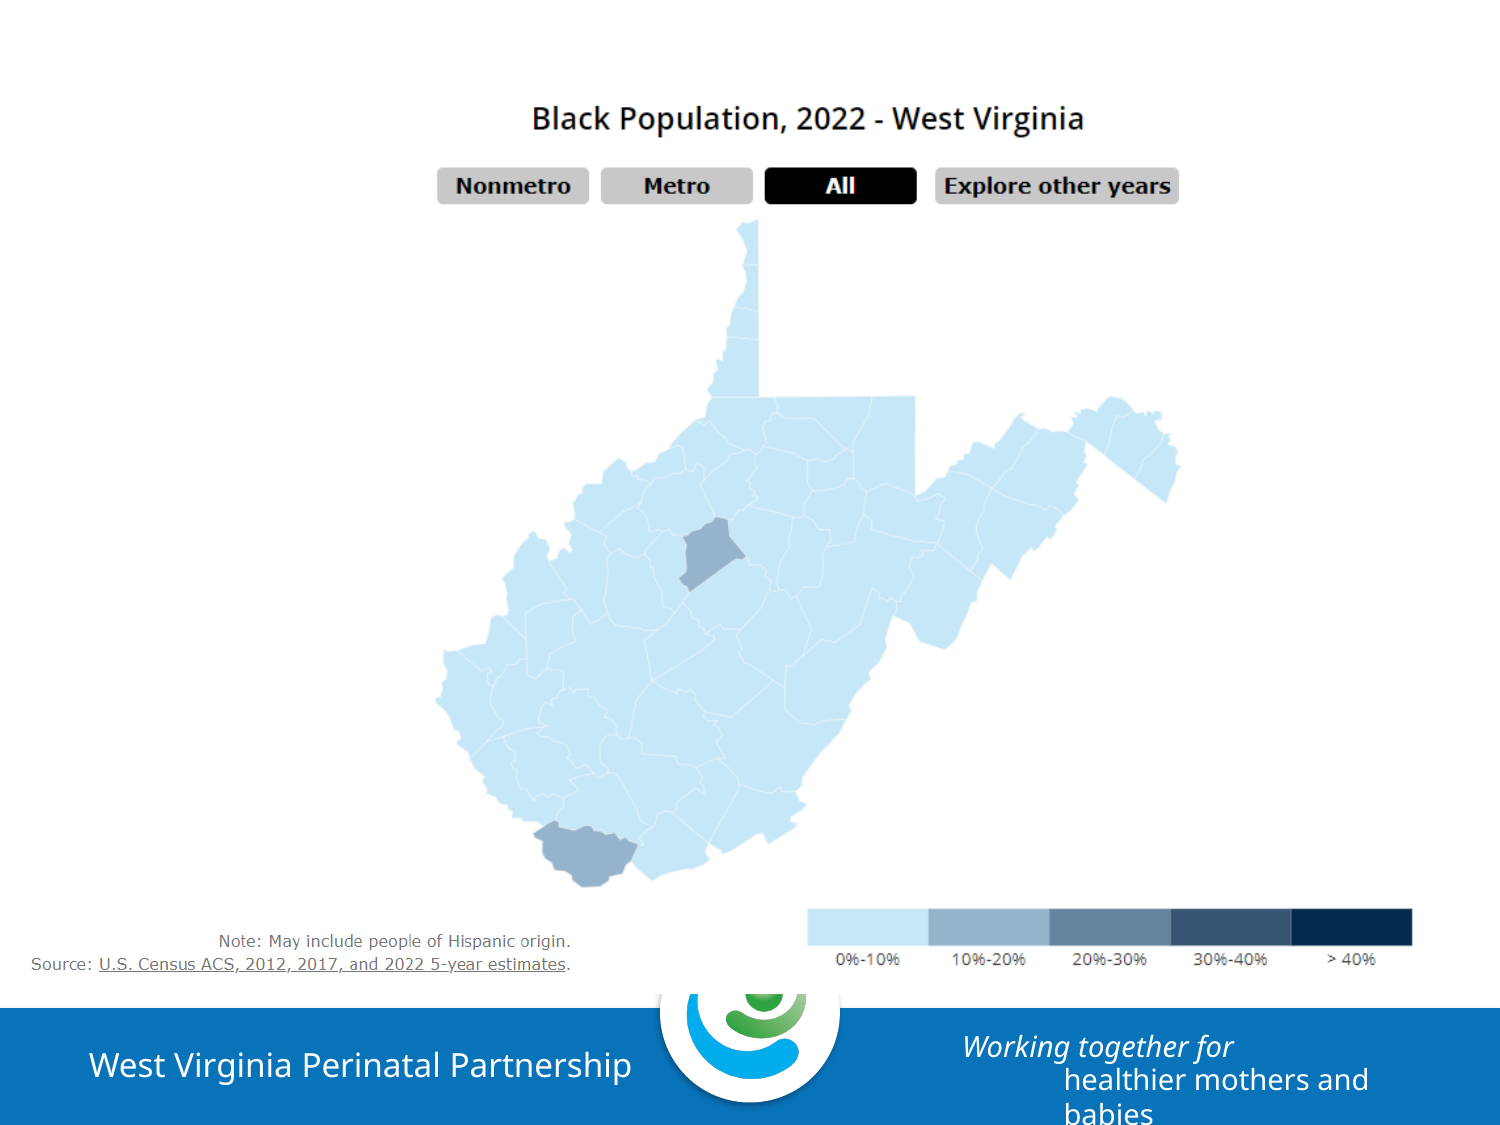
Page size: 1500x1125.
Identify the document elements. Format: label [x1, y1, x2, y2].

picture [21, 92, 1419, 1093]
